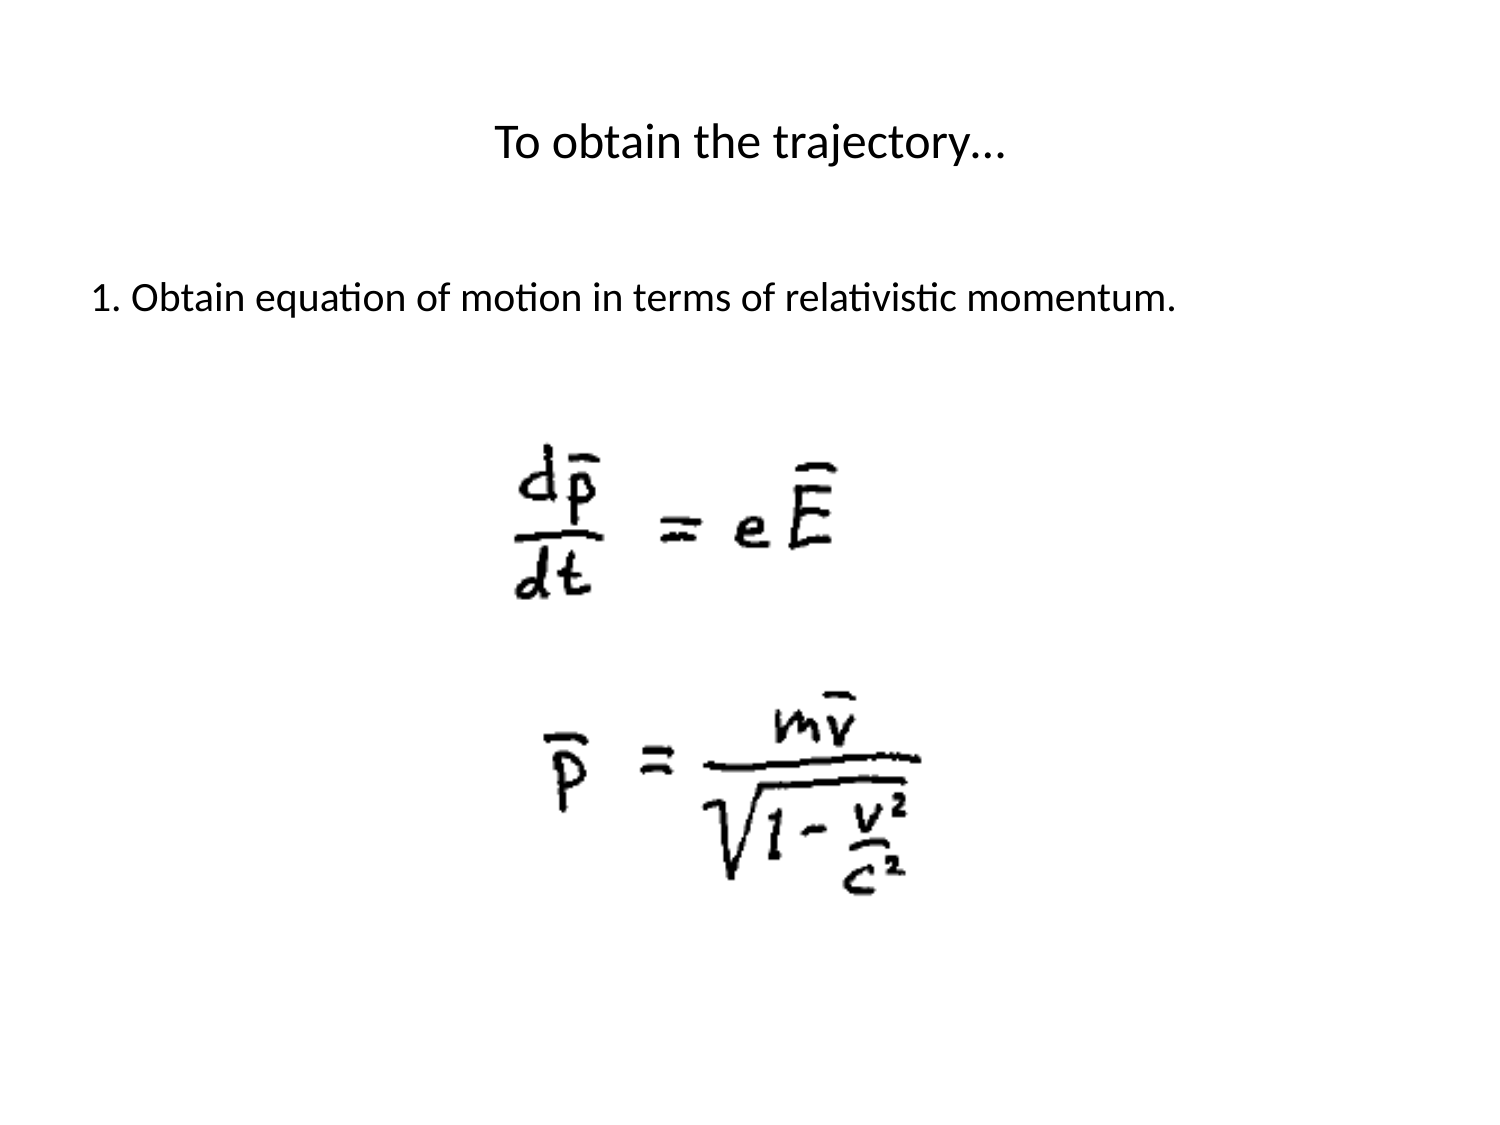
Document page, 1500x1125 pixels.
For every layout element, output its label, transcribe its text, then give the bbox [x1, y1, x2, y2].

list 1. Obtain equation of motion in terms of relativistic momentum. [75, 262, 1425, 1005]
picture [499, 424, 960, 912]
title To obtain the trajectory… [75, 45, 1425, 233]
